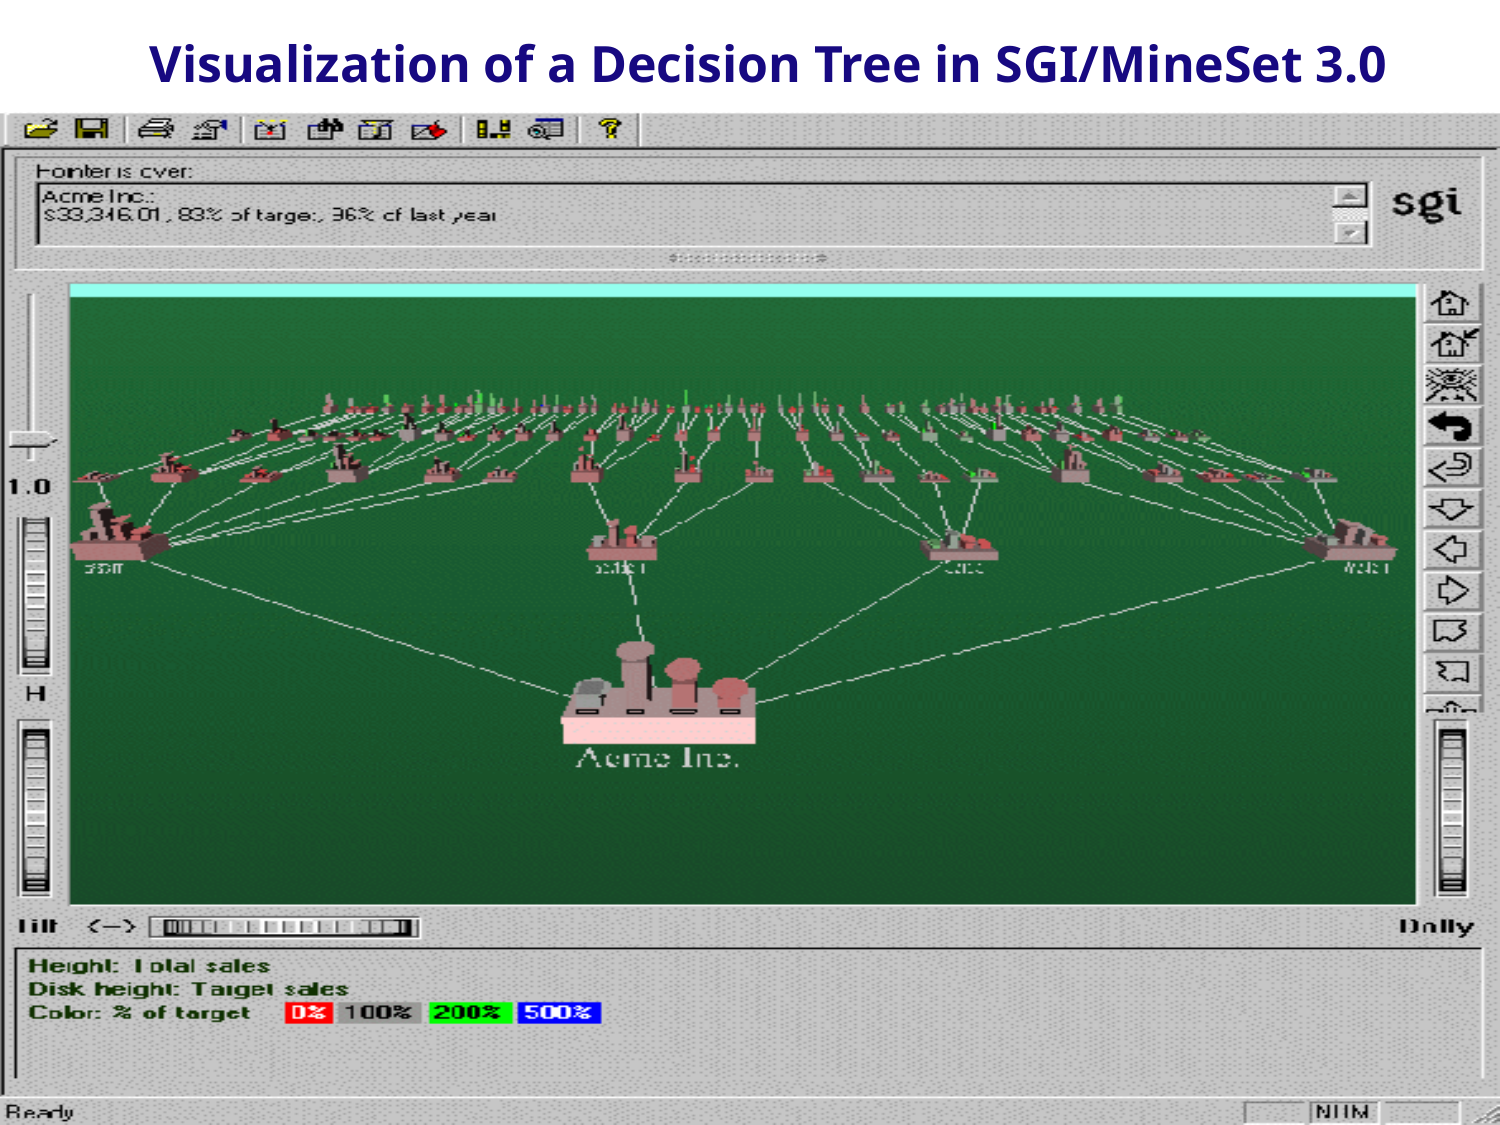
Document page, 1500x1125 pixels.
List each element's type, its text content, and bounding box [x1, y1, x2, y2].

picture [0, 112, 1500, 1125]
title Visualization of a Decision Tree in SGI/MineSet 3.0 [37, 12, 1500, 100]
